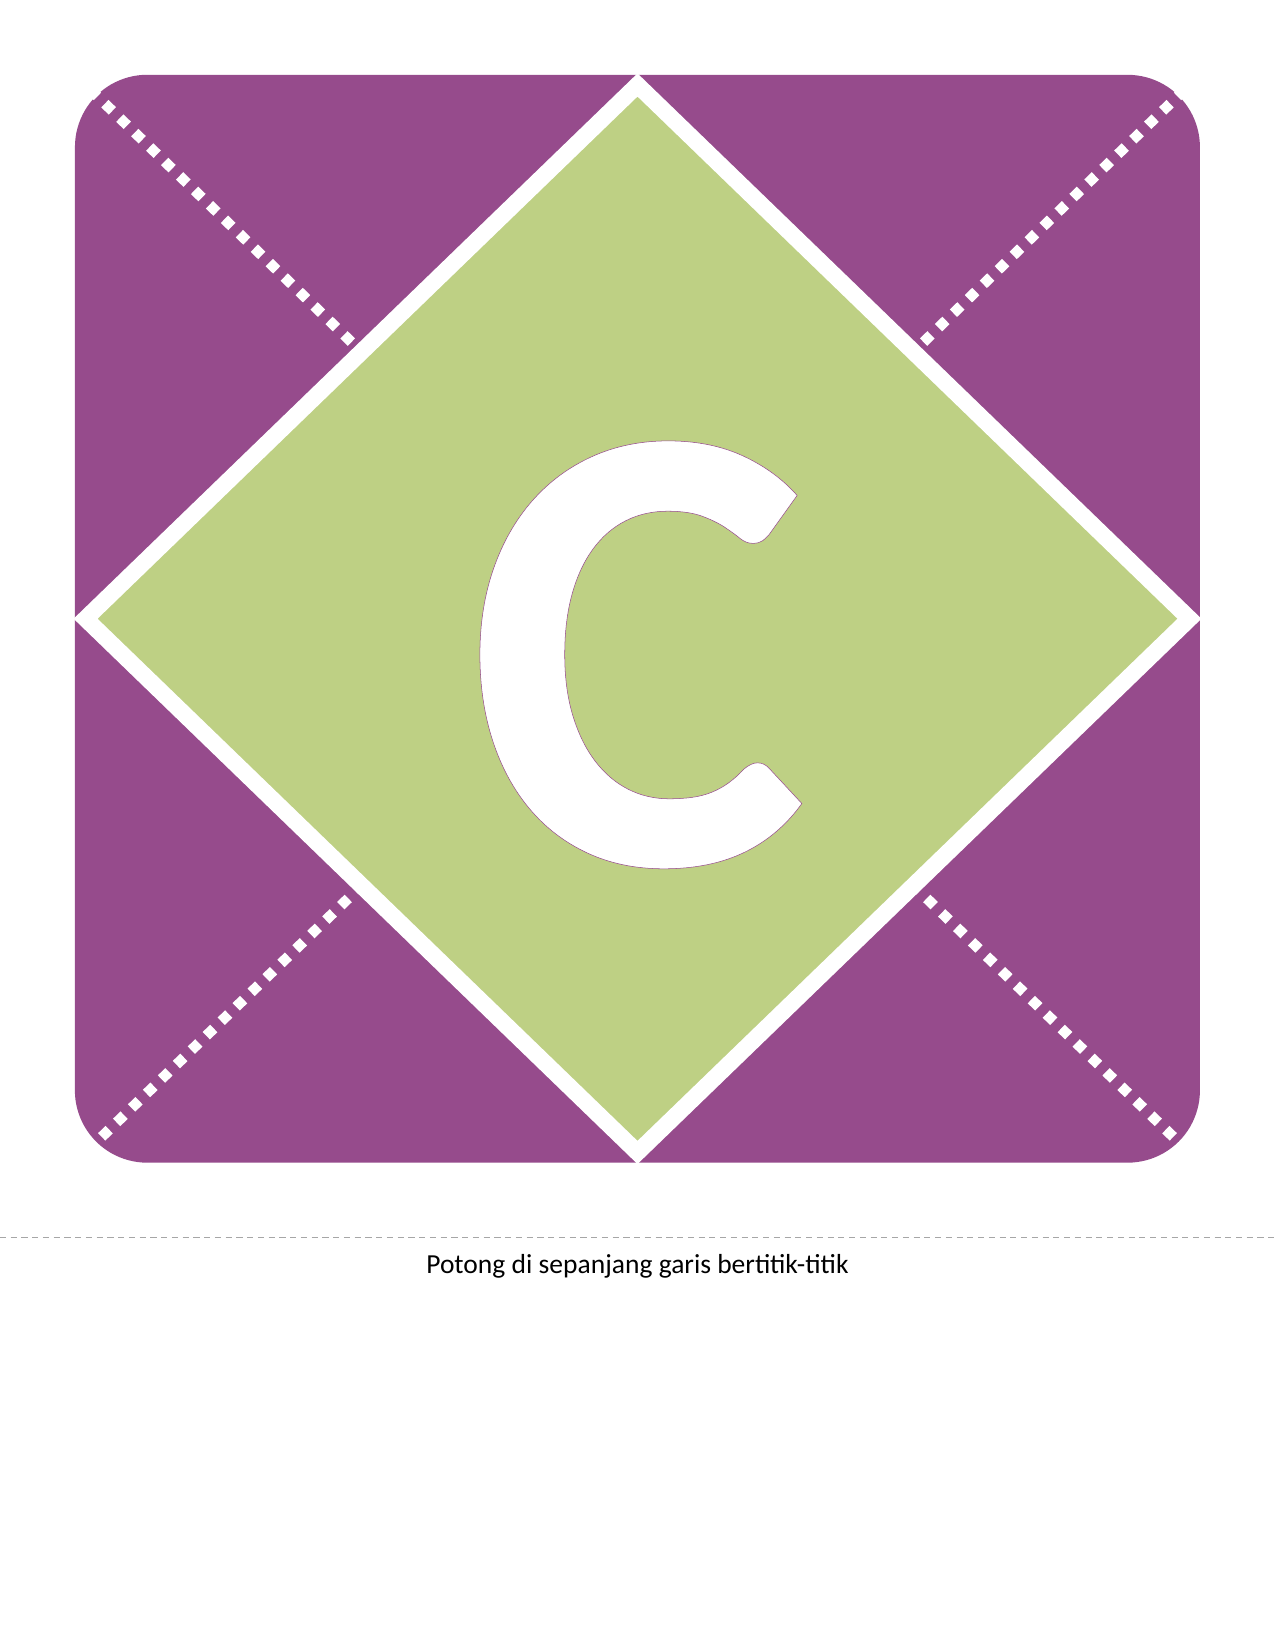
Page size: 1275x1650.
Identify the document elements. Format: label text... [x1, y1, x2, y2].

title C [159, 150, 1116, 1062]
